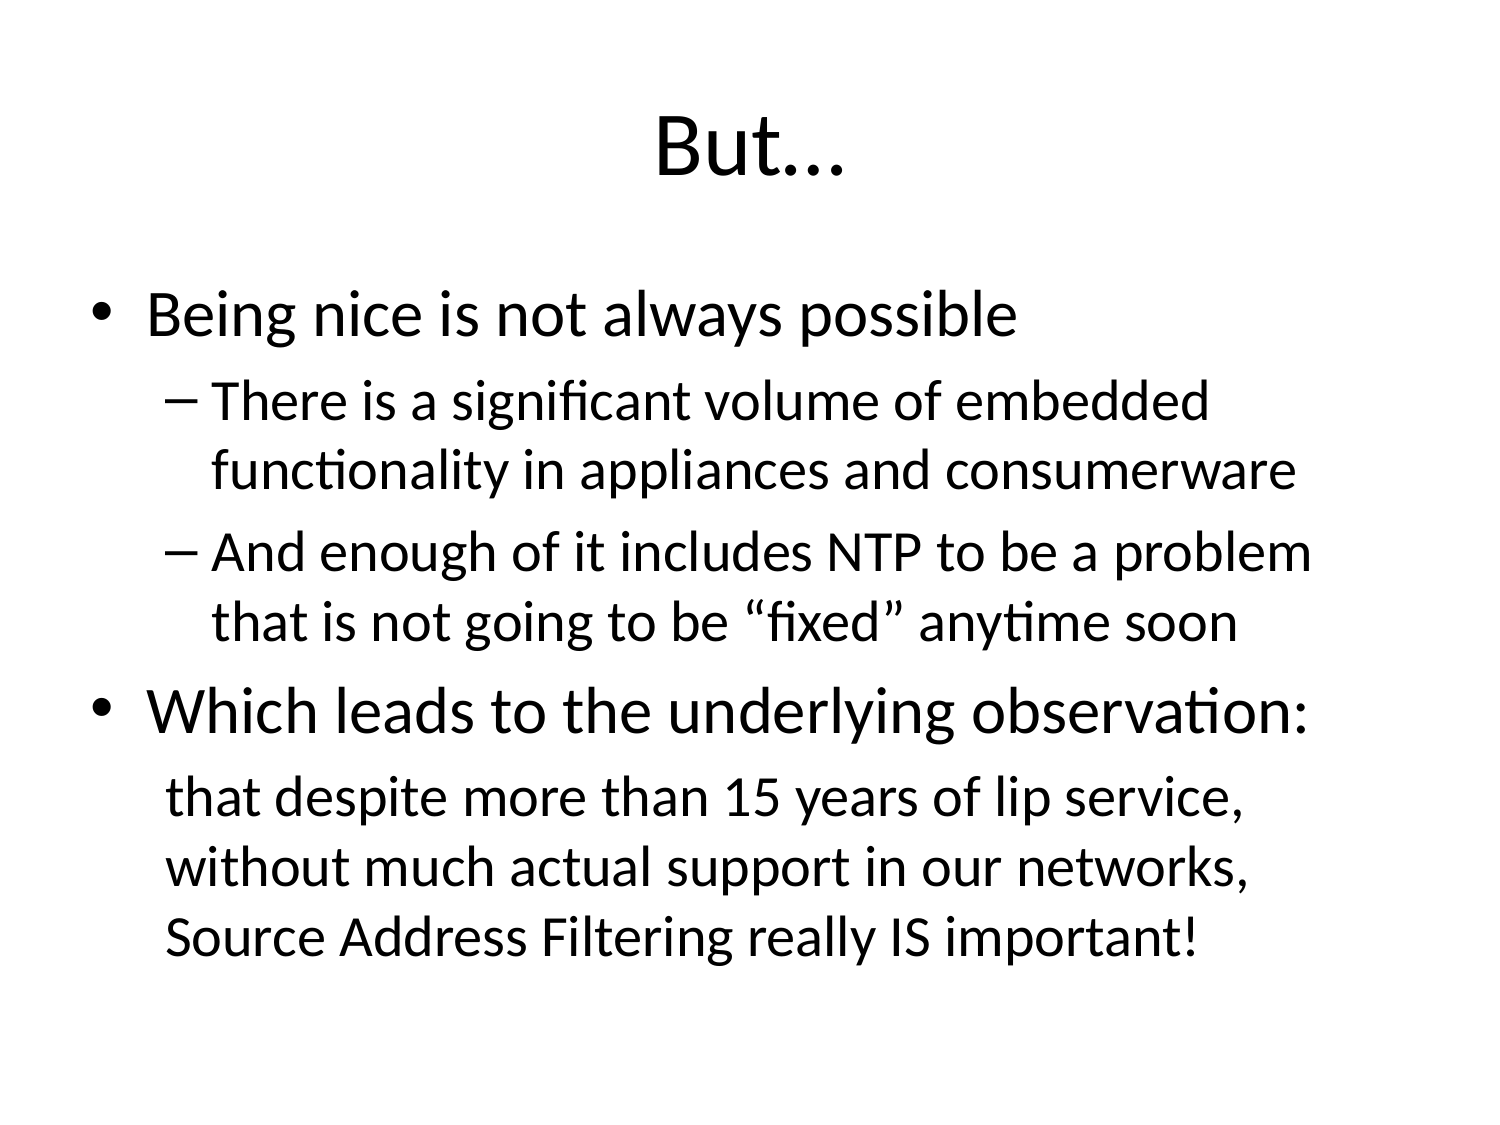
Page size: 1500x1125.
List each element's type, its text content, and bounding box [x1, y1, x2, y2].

title But… [75, 45, 1425, 233]
list Being nice is not always possible There is a significant volume of embedded functionality in appliances and consumerware And enough of it includes NTP to be a problem that is not going to be “fixed” anytime soon Which leads to the underlying observation: that despite more than 15 years of lip service, without much actual support in our networks, Source Address Filtering really IS important! [75, 262, 1425, 1005]
